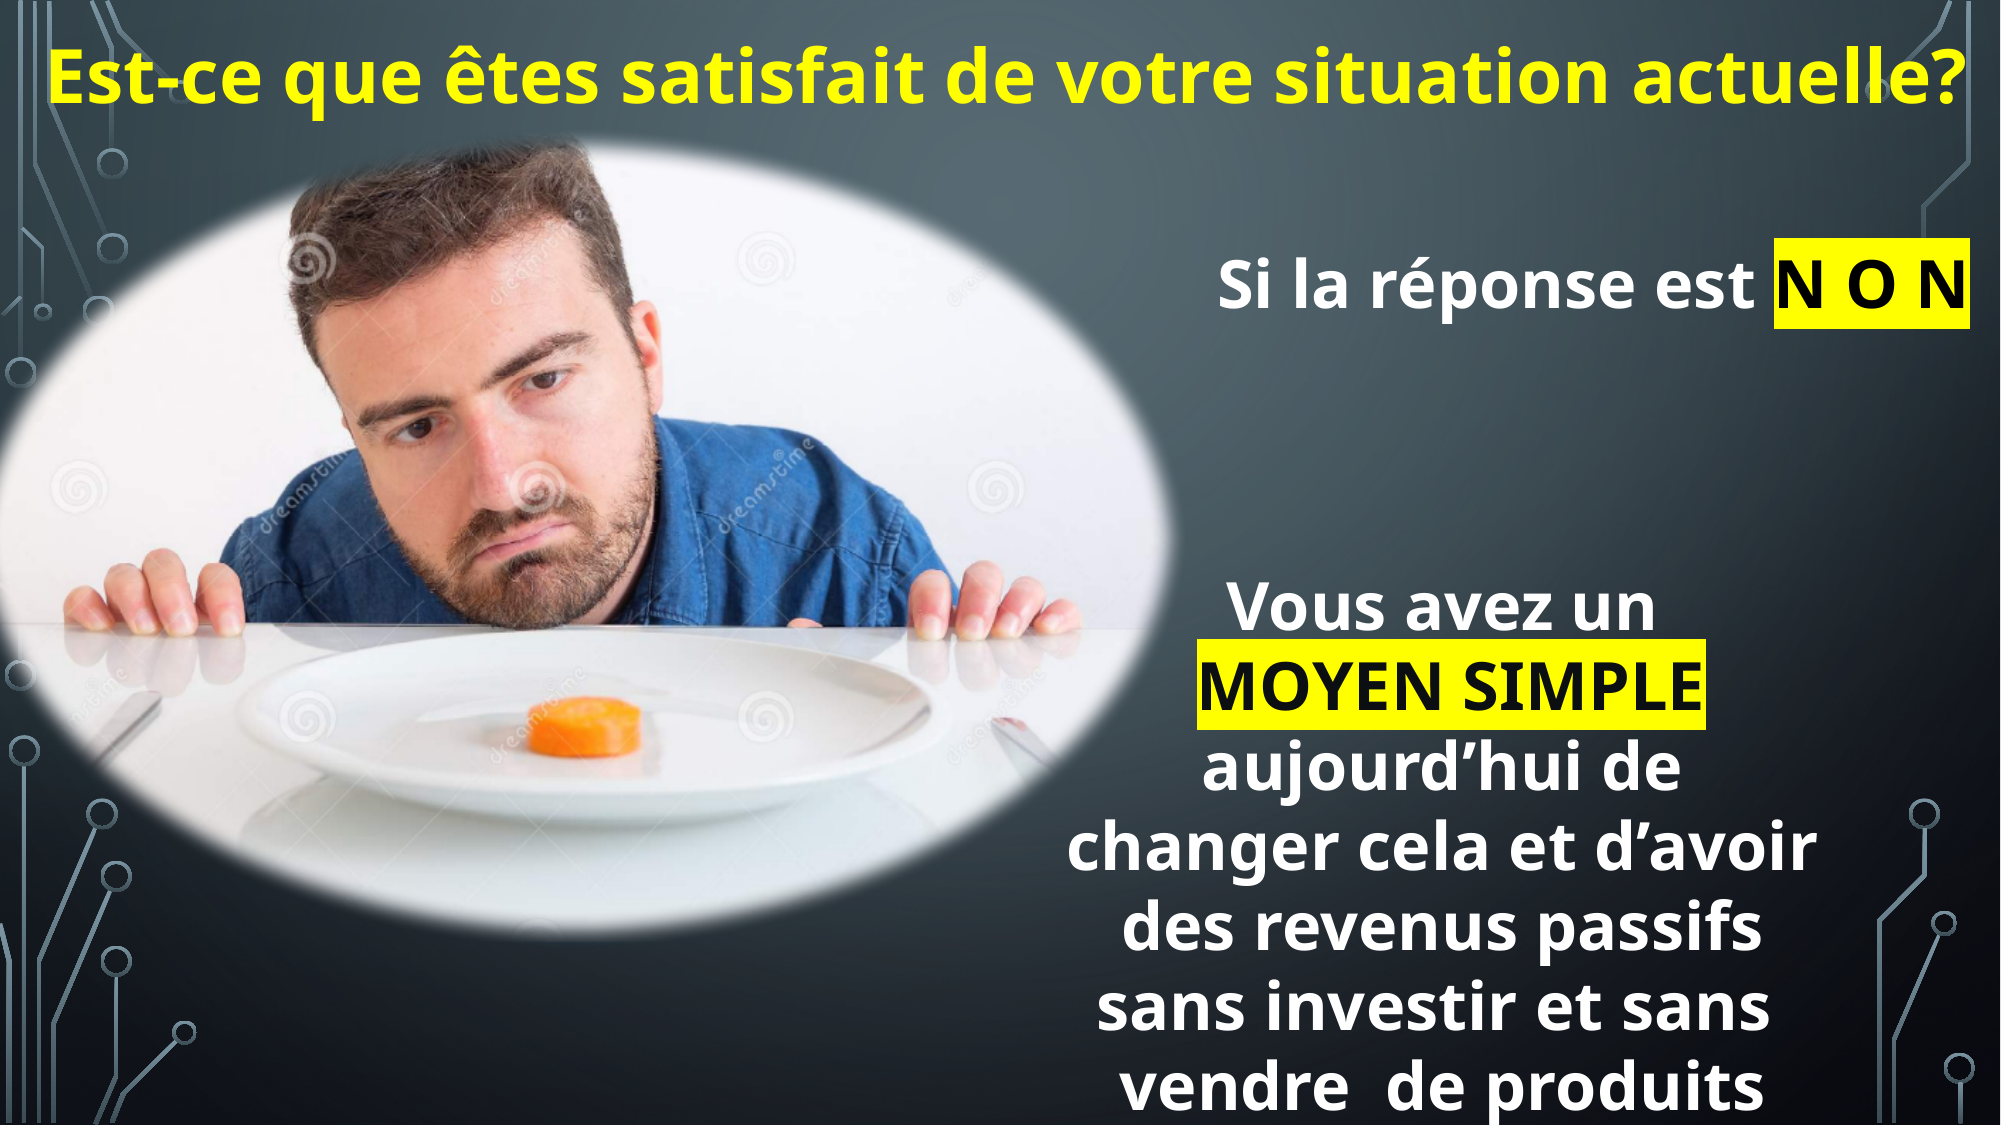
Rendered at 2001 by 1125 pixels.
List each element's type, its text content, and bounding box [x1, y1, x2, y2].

text_box Vous avez un MOYEN SIMPLE aujourd’hui de changer cela et d’avoir des revenus passifs sans investir et sans vendre de produits [1050, 556, 1835, 1125]
text_box Est-ce que êtes satisfait de votre situation actuelle? [30, 20, 1984, 126]
text_box Si la réponse est N O N [1202, 234, 1985, 330]
picture [0, 127, 1188, 949]
